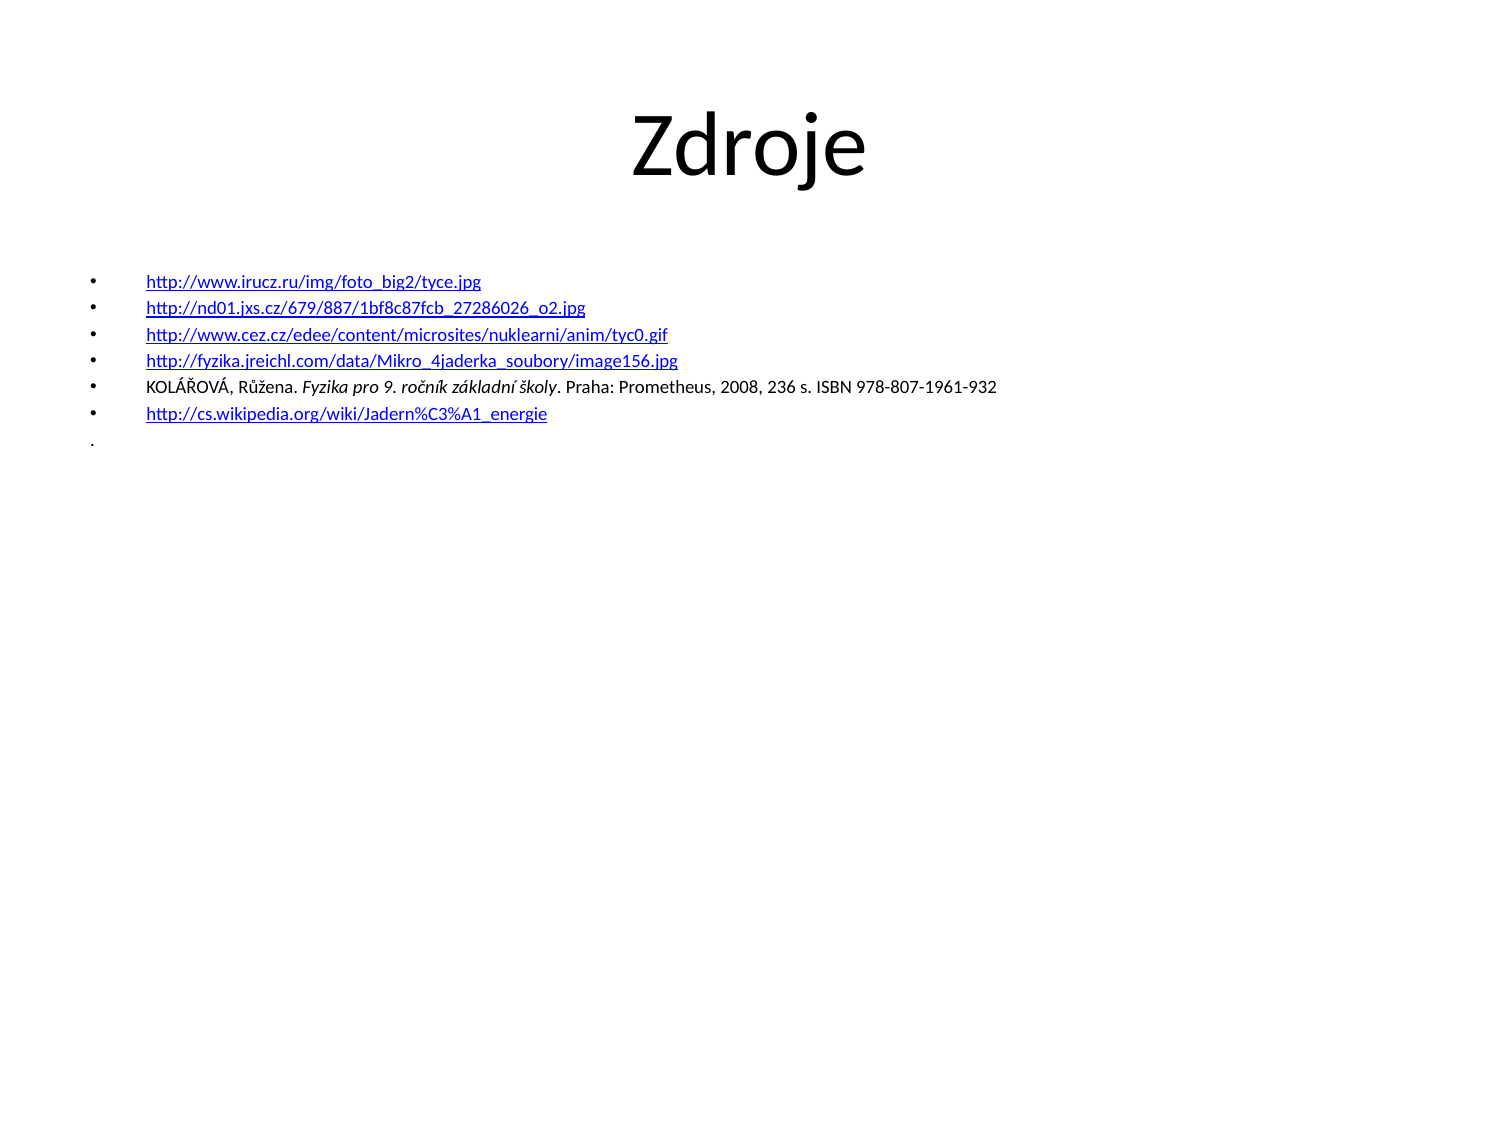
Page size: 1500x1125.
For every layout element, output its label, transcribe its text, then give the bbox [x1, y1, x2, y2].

title Zdroje [75, 45, 1425, 233]
list http://www.irucz.ru/img/foto_big2/tyce.jpg http://nd01.jxs.cz/679/887/1bf8c87fcb_27286026_o2.jpg http://www.cez.cz/edee/content/microsites/nuklearni/anim/tyc0.gif http://fyzika.jreichl.com/data/Mikro_4jaderka_soubory/image156.jpg KOLÁŘOVÁ, Růžena. Fyzika pro 9. ročník základní školy. Praha: Prometheus, 2008, 236 s. ISBN 978-807-1961-932 http://cs.wikipedia.org/wiki/Jadern%C3%A1_energie . [75, 262, 1425, 1005]
